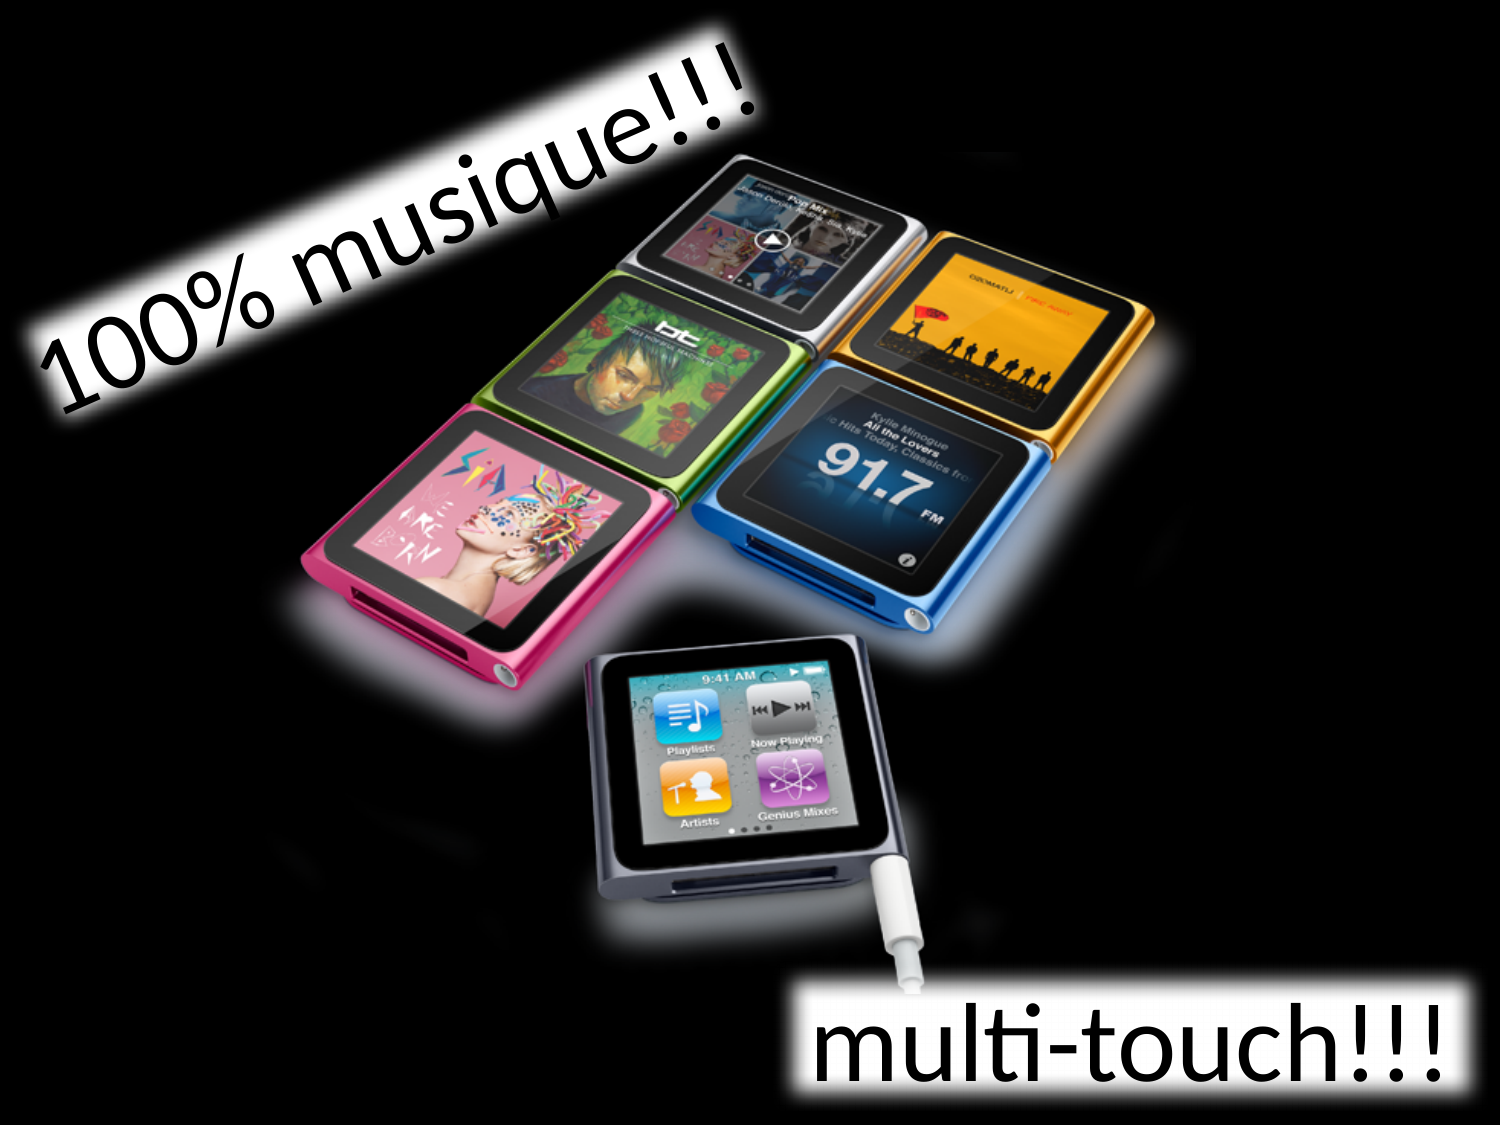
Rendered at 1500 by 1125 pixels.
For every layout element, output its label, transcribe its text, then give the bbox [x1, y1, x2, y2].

text_box multi-touch!!! [810, 998, 1453, 1076]
text_box 100% musique!!! [483, 50, 735, 150]
picture [257, 152, 1196, 994]
text_box 100% musique!!! [51, 250, 252, 396]
